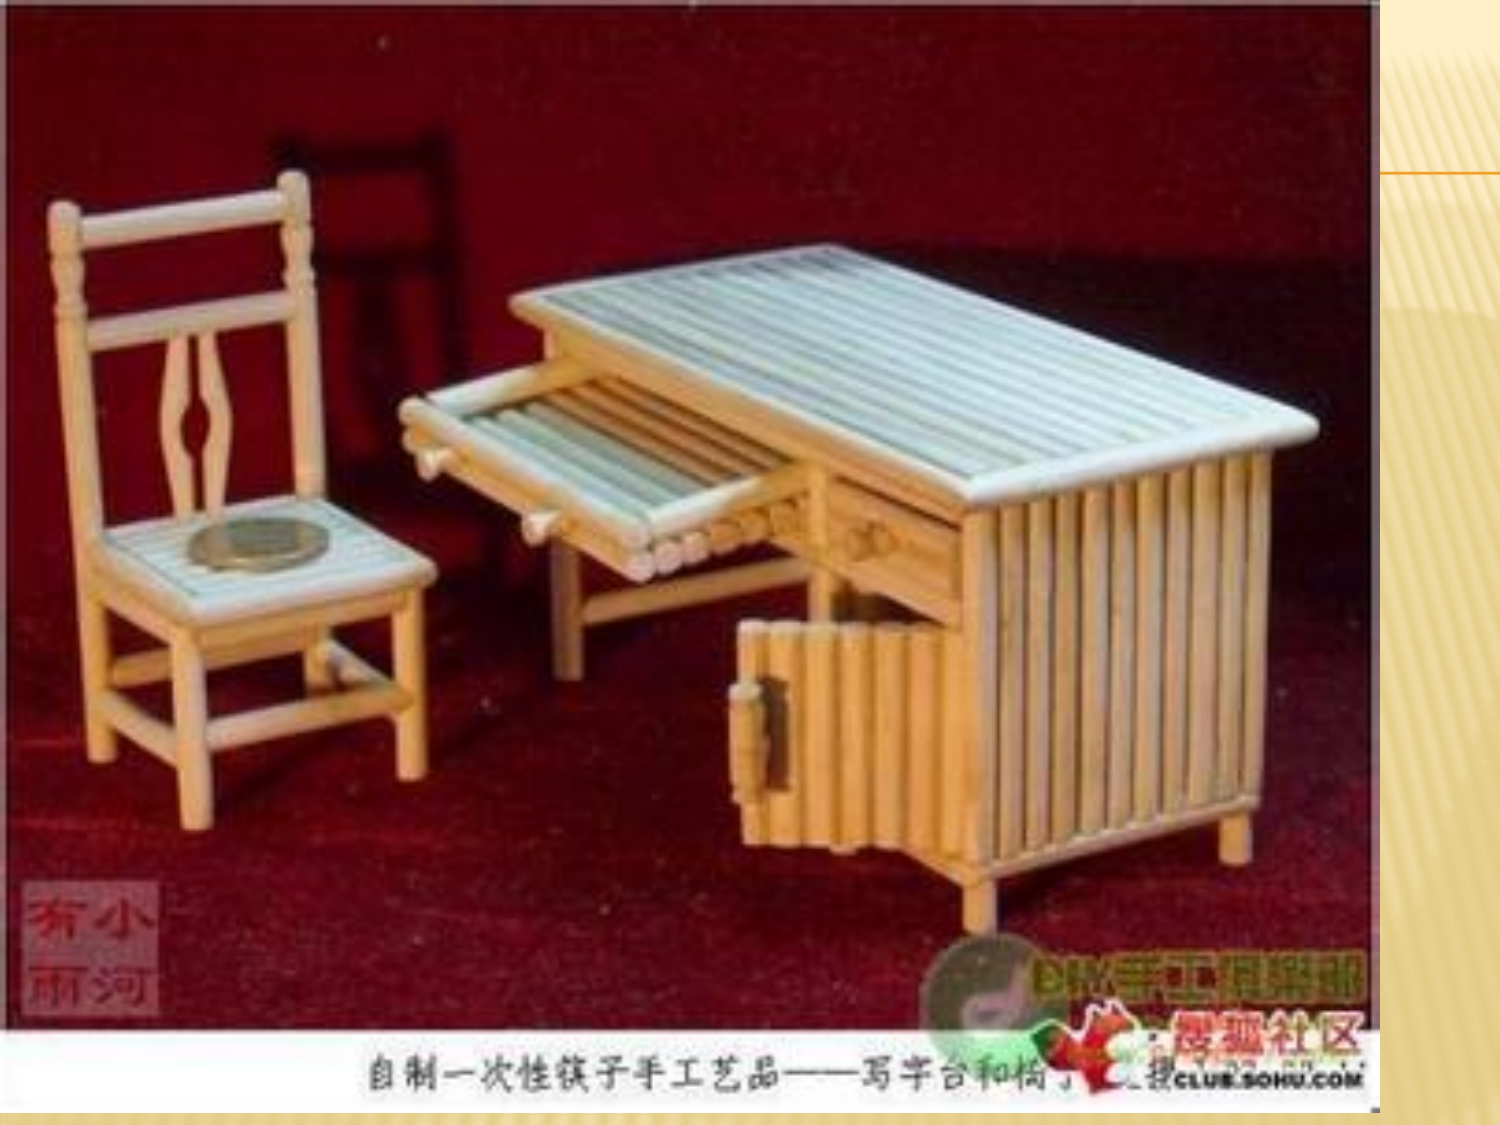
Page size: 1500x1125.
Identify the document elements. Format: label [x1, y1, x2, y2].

list [0, 0, 1380, 1113]
